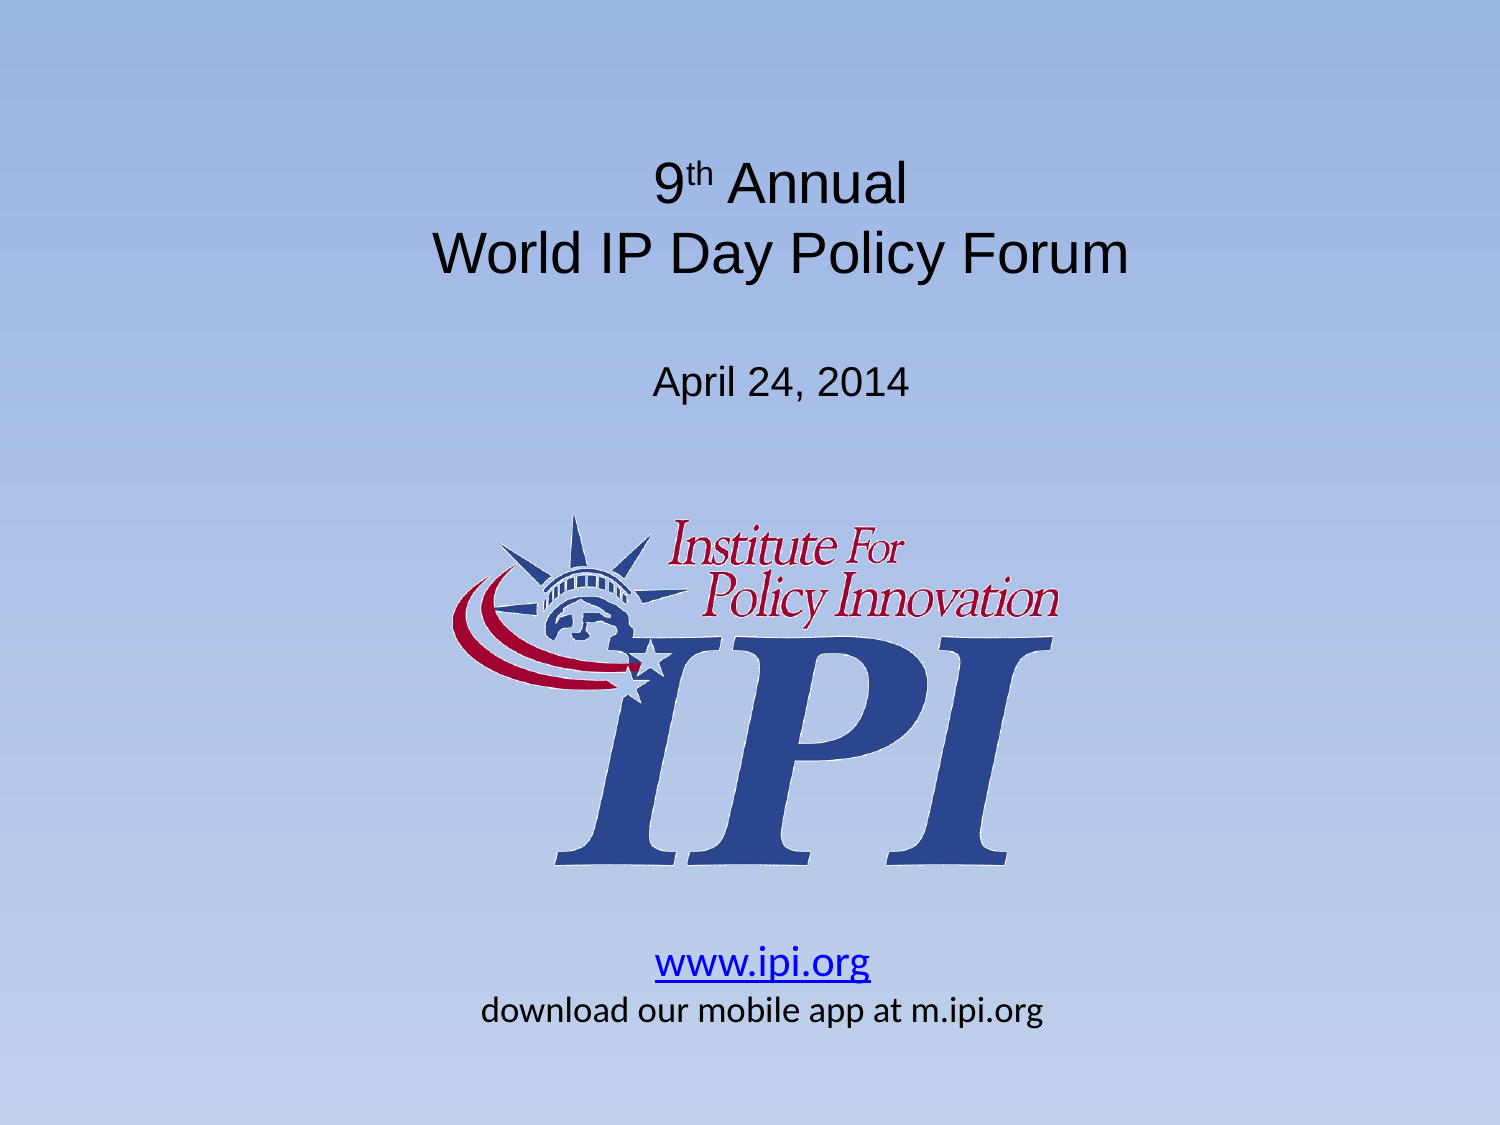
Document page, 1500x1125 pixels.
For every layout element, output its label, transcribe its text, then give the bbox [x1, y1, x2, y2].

title www.ipi.org download our mobile app at m.ipi.org [87, 924, 1438, 1038]
text_box 9th Annual World IP Day Policy Forum April 24, 2014 [275, 137, 1288, 413]
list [449, 512, 1063, 867]
